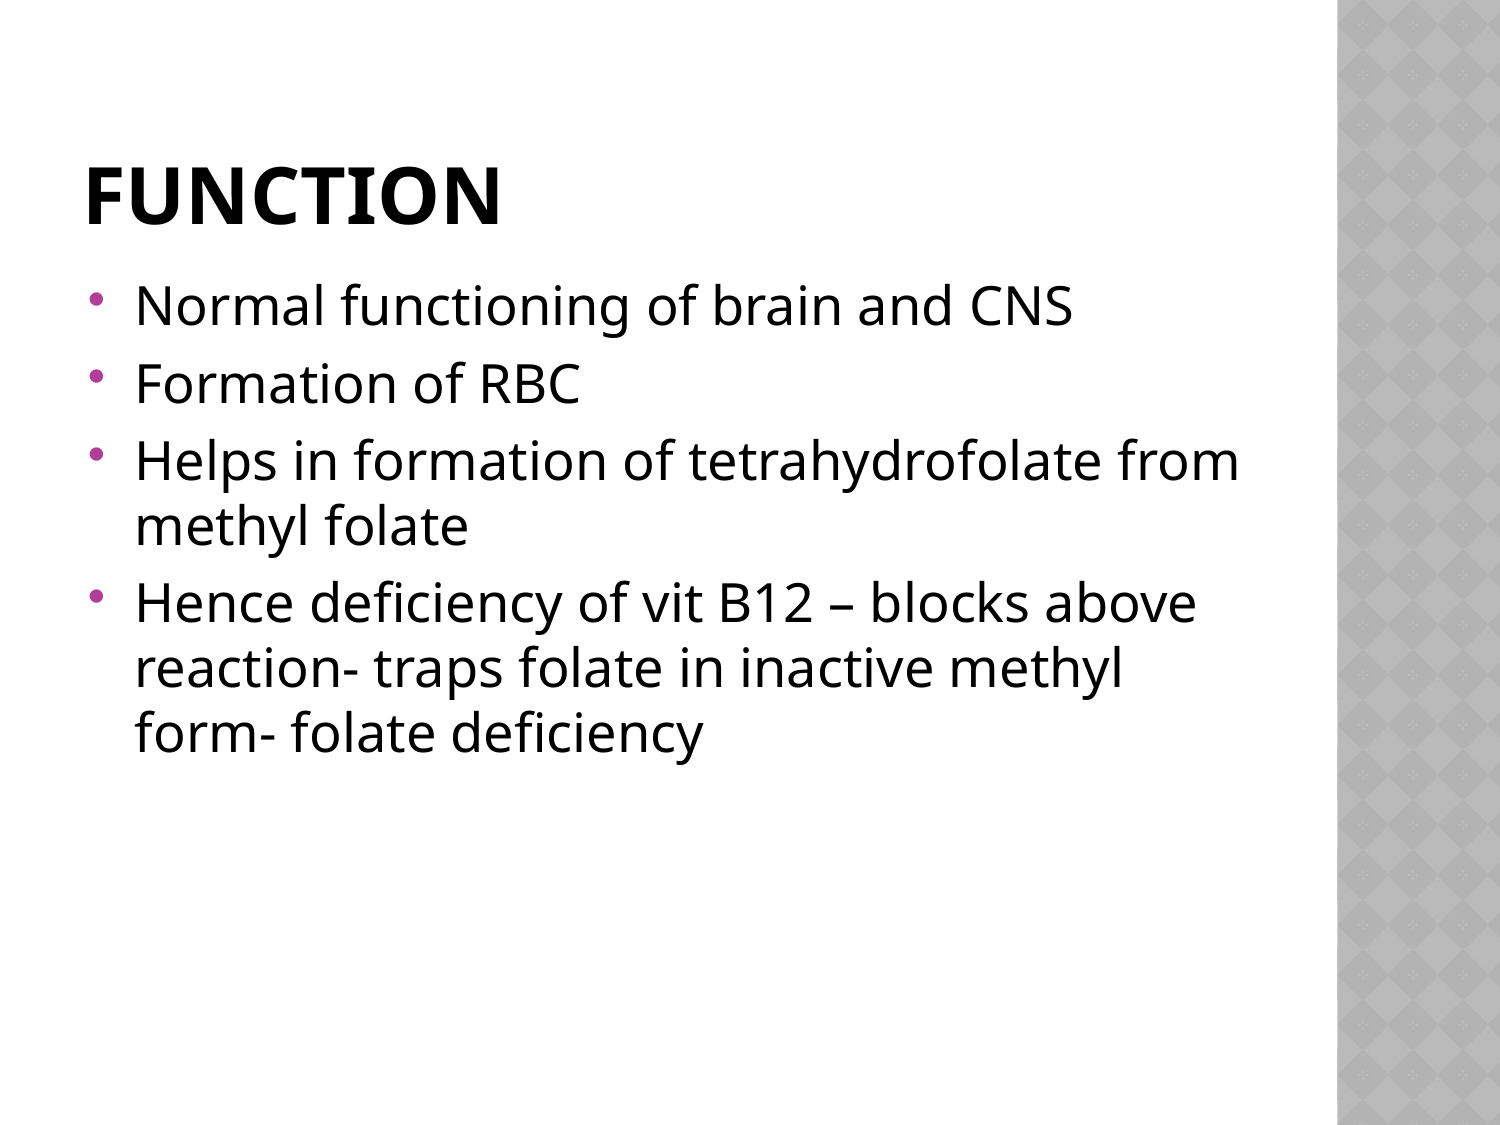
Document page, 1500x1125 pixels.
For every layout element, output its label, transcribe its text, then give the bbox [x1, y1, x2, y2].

title Function [75, 52, 1263, 240]
list Normal functioning of brain and CNS Formation of RBC Helps in formation of tetrahydrofolate from methyl folate Hence deficiency of vit B12 – blocks above reaction- traps folate in inactive methyl form- folate deficiency [75, 264, 1263, 1059]
